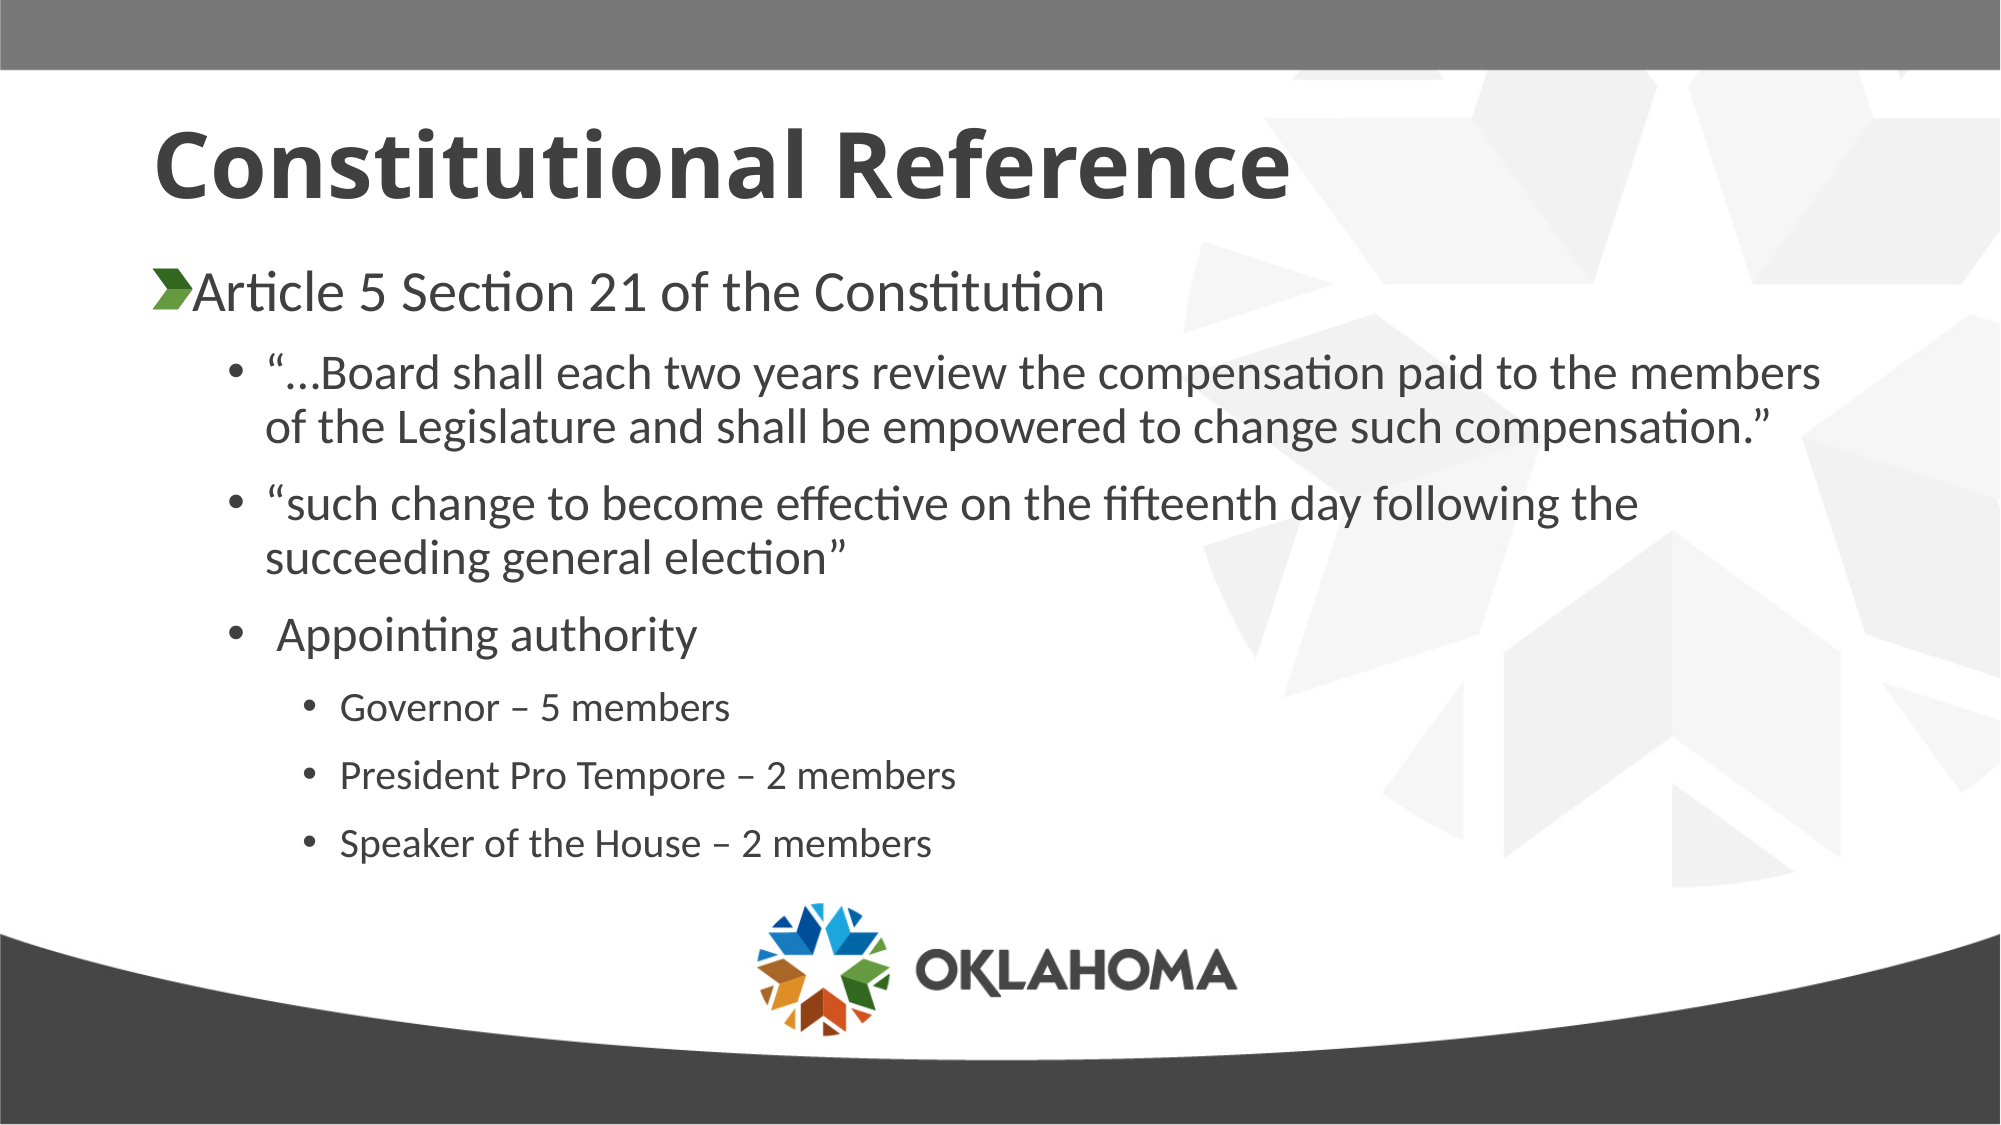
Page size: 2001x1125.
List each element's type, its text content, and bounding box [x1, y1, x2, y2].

picture [0, 0, 2001, 1125]
title Constitutional Reference [137, 59, 1863, 253]
list Article 5 Section 21 of the Constitution “…Board shall each two years review the compensation paid to the members of the Legislature and shall be empowered to change such compensation.” “such change to become effective on the fifteenth day following the succeeding general election” Appointing authority Governor – 5 members President Pro Tempore – 2 members Speaker of the House – 2 members [137, 253, 1863, 968]
